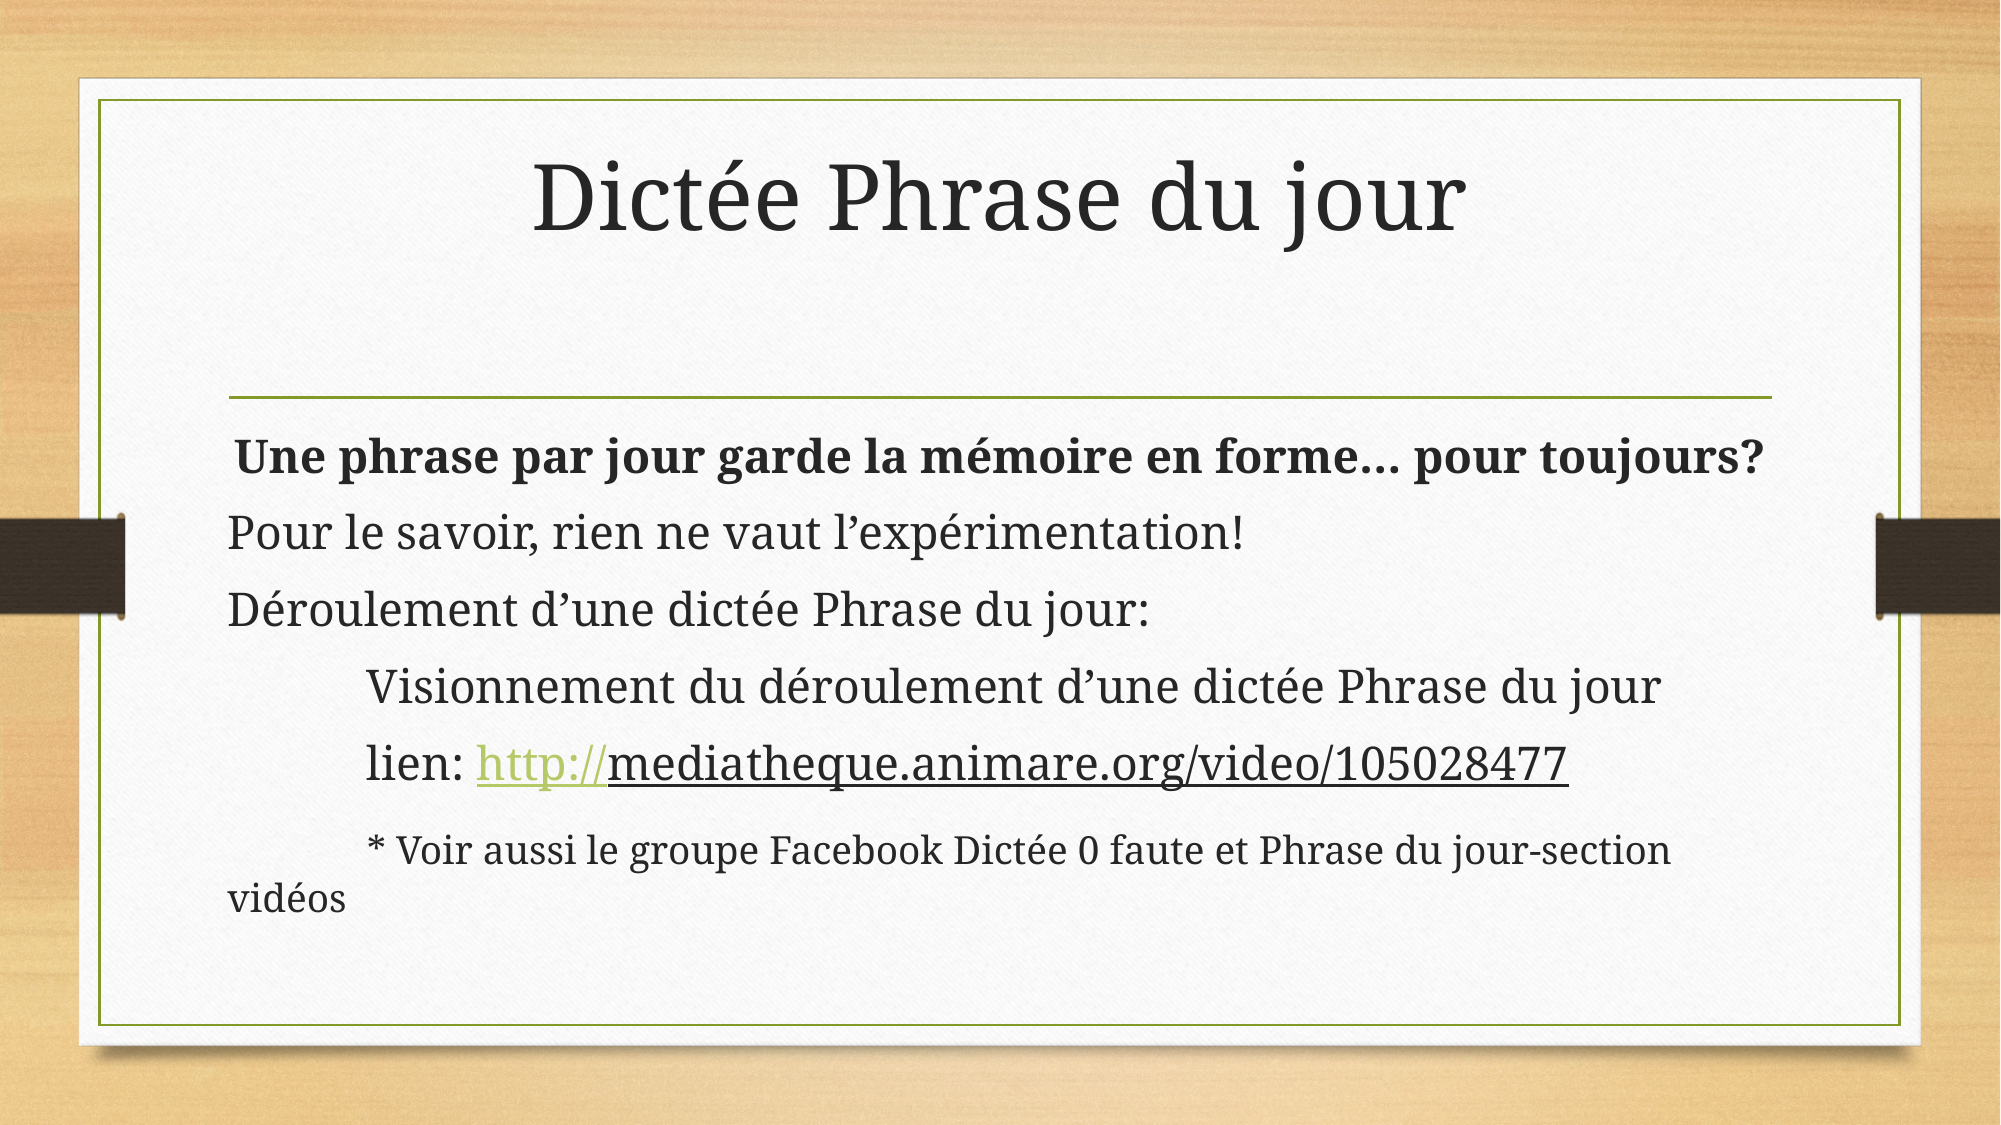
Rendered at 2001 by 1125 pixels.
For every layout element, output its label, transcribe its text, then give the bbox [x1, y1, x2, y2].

picture [0, 0, 2001, 1125]
list Une phrase par jour garde la mémoire en forme… pour toujours? Pour le savoir, rien ne vaut l’expérimentation! Déroulement d’une dictée Phrase du jour: Visionnement du déroulement d’une dictée Phrase du jour lien: http://mediatheque.animare.org/video/105028477 * Voir aussi le groupe Facebook Dictée 0 faute et Phrase du jour-section vidéos [212, 419, 1788, 964]
title Dictée Phrase du jour [212, 126, 1788, 371]
